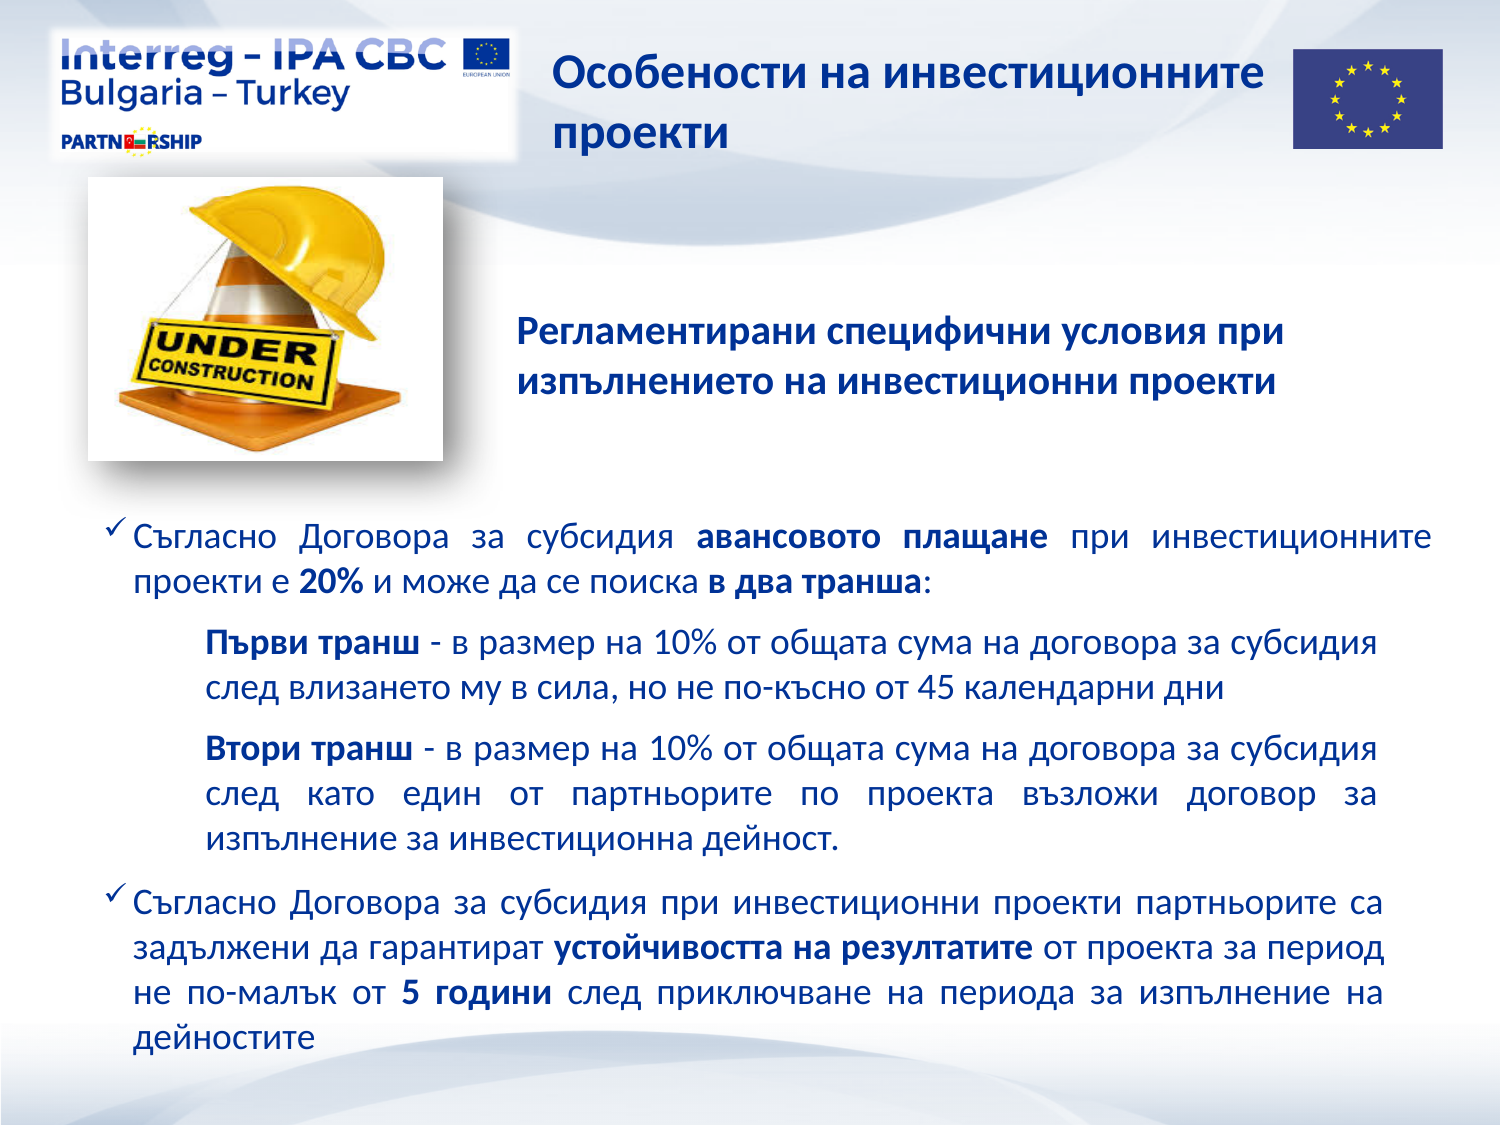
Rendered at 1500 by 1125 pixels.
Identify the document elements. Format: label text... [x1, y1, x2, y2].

text_box Съгласно Договора за субсидия при инвестиционни проекти партньорите са задължени да гарантират устойчивостта на резултатите от проекта за период не по-малък от 5 години след приключване на периода за изпълнение на дейностите [88, 869, 1400, 1021]
picture [0, 0, 1500, 461]
picture [0, 1022, 1500, 1125]
text_box Съгласно Договора за субсидия авансовото плащане при инвестиционните проекти е 20% и може да се поиска в два транша: [88, 503, 1447, 609]
text_box Втори транш - в размер на 10% от общата сума на договора за субсидия след като един от партньорите по проекта възложи договор за изпълнение за инвестиционна дейност. [177, 715, 1394, 866]
text_box Регламентирани специфични условия при изпълнението на инвестиционни проекти [501, 295, 1471, 410]
text_box Първи транш - в размер на 10% от общата сума на договора за субсидия след влизането му в сила, но не по-късно от 45 календарни дни [177, 609, 1394, 715]
